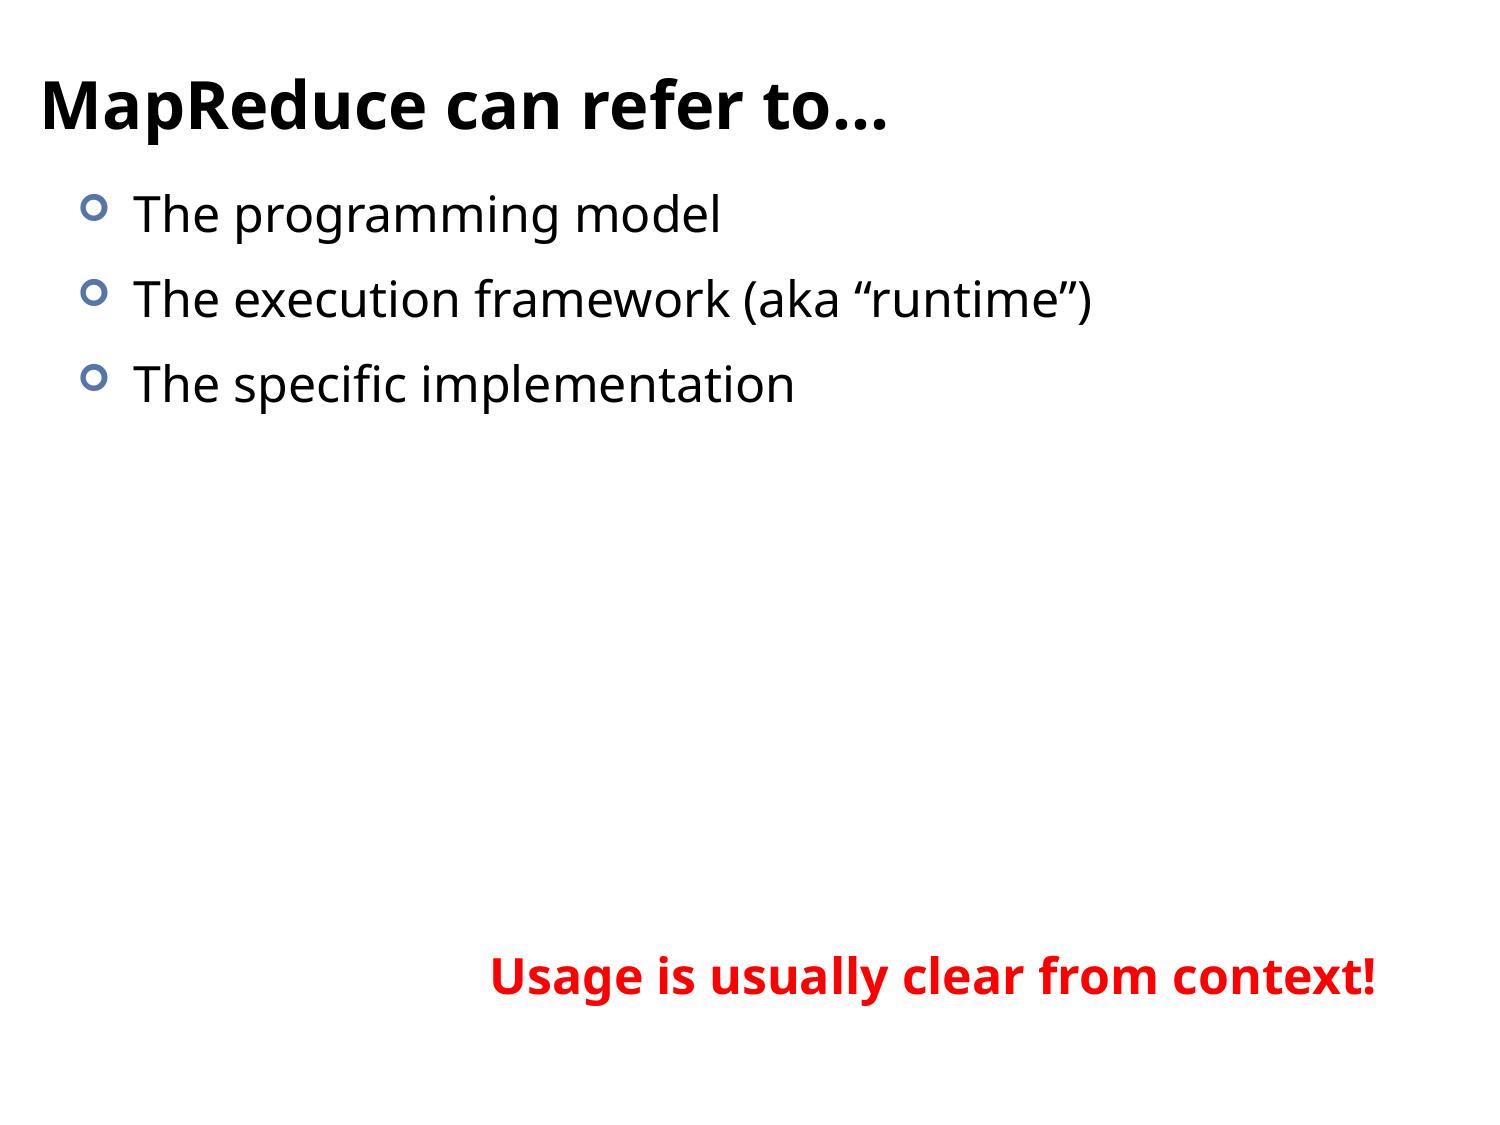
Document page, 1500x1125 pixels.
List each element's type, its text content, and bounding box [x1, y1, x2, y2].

text_box Usage is usually clear from context! [474, 936, 1413, 1012]
title MapReduce can refer to… [24, 18, 1451, 188]
list The programming model The execution framework (aka “runtime”) The specific implementation [62, 174, 1451, 1013]
